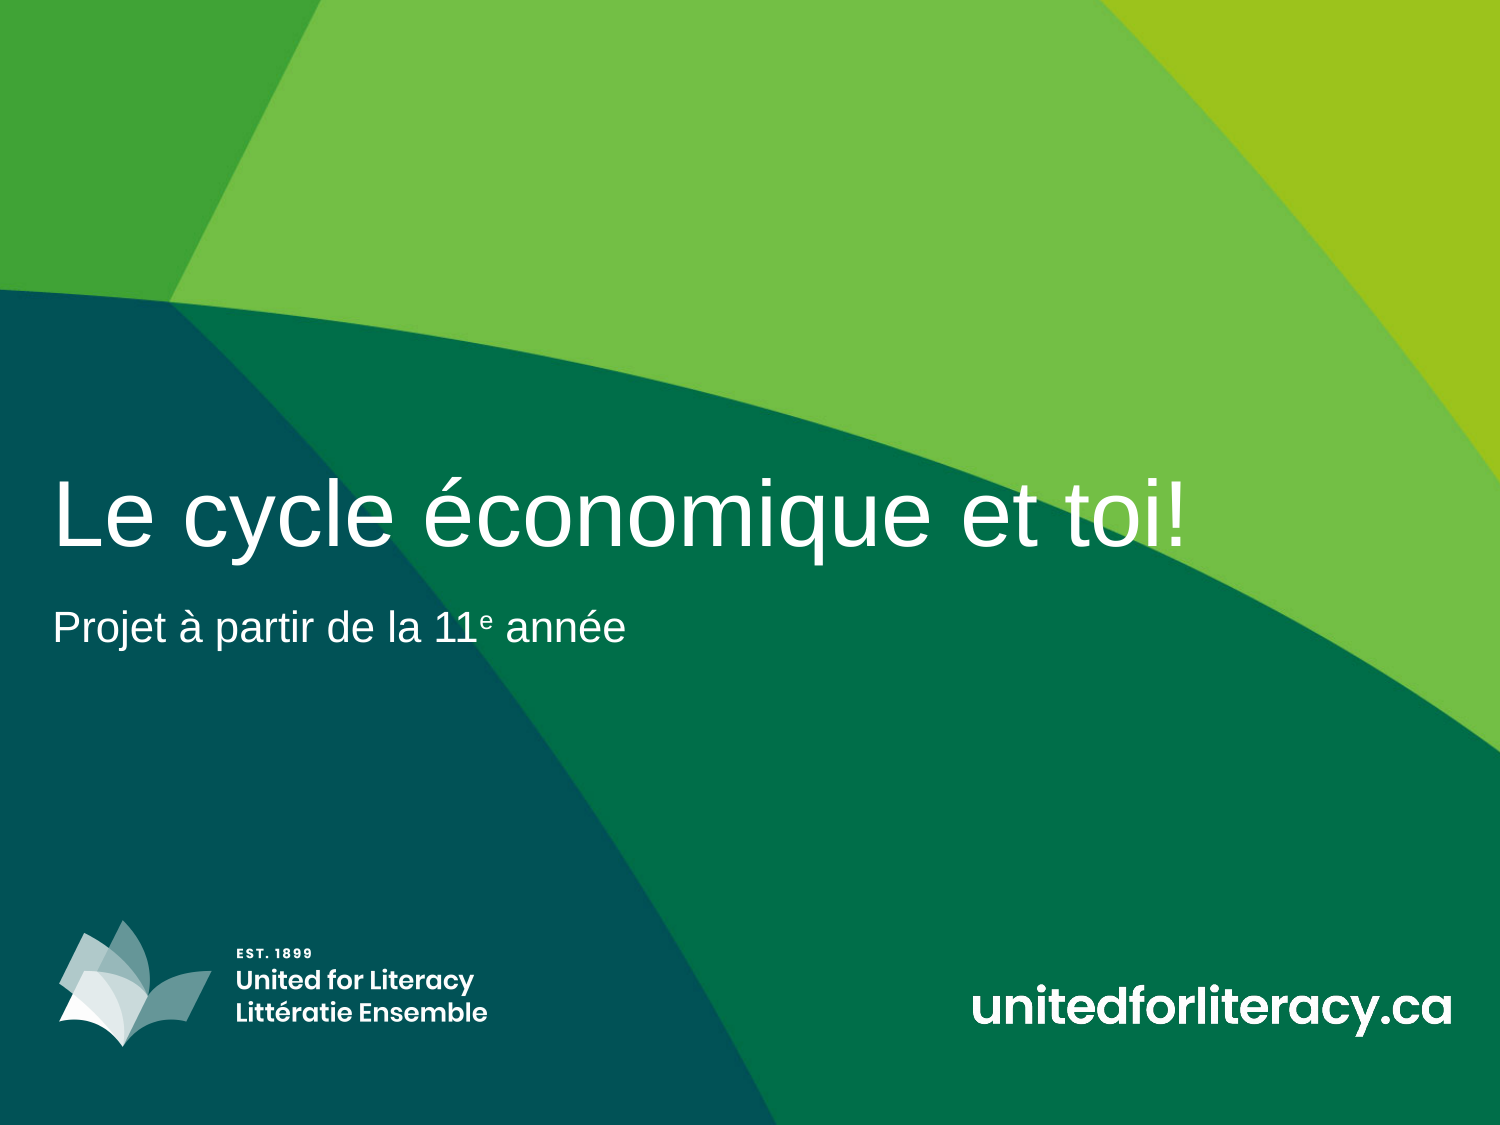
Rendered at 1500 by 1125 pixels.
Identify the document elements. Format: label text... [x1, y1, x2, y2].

subtitle Projet à partir de la 11e année [41, 598, 1451, 788]
picture [0, 0, 1500, 1125]
title Le cycle économique et toi! [41, 278, 1451, 573]
